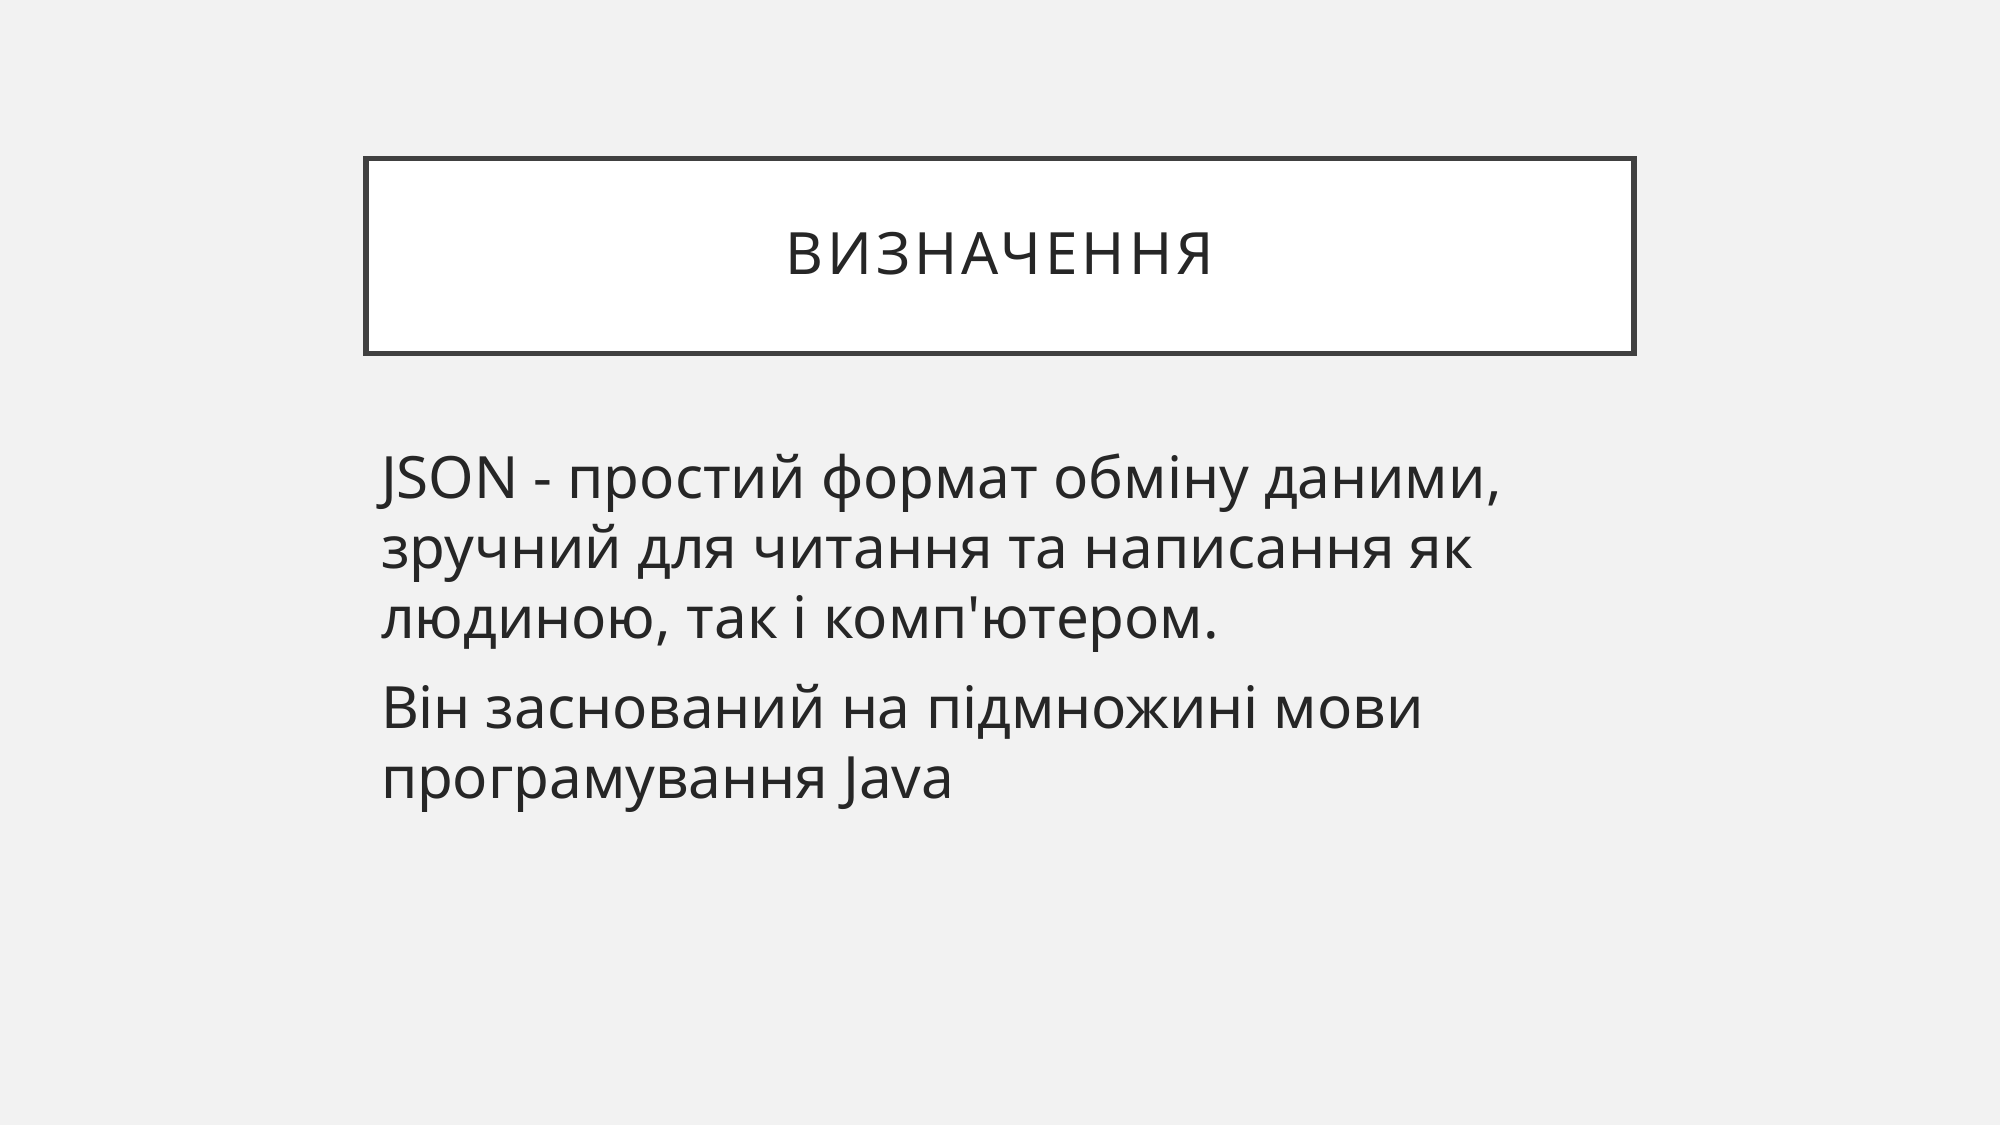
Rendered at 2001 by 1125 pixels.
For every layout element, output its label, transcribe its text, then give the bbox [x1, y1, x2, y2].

title Визначення [363, 156, 1637, 356]
list JSON - простий формат обміну даними, зручний для читання та написання як людиною, так і комп'ютером. Він заснований на підмножині мови програмування Java [366, 432, 1634, 942]
